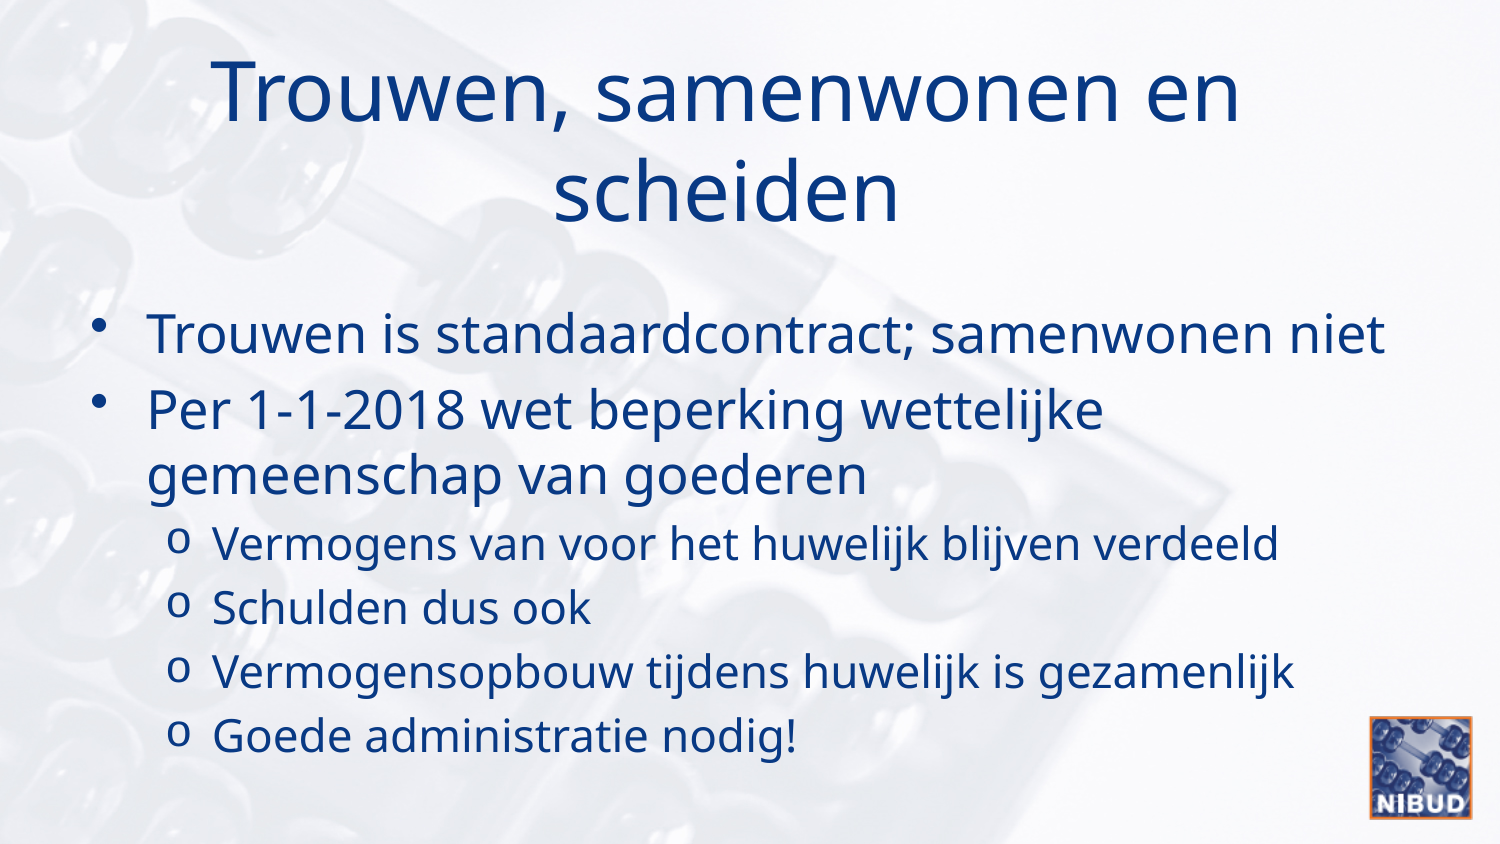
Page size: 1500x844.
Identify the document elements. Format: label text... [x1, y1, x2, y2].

title Trouwen, samenwonen en scheiden [29, 67, 1426, 209]
picture [0, 0, 1500, 844]
list Trouwen is standaardcontract; samenwonen niet Per 1-1-2018 wet beperking wettelijke gemeenschap van goederen Vermogens van voor het huwelijk blijven verdeeld Schulden dus ook Vermogensopbouw tijdens huwelijk is gezamenlijk Goede administratie nodig! [74, 291, 1426, 844]
